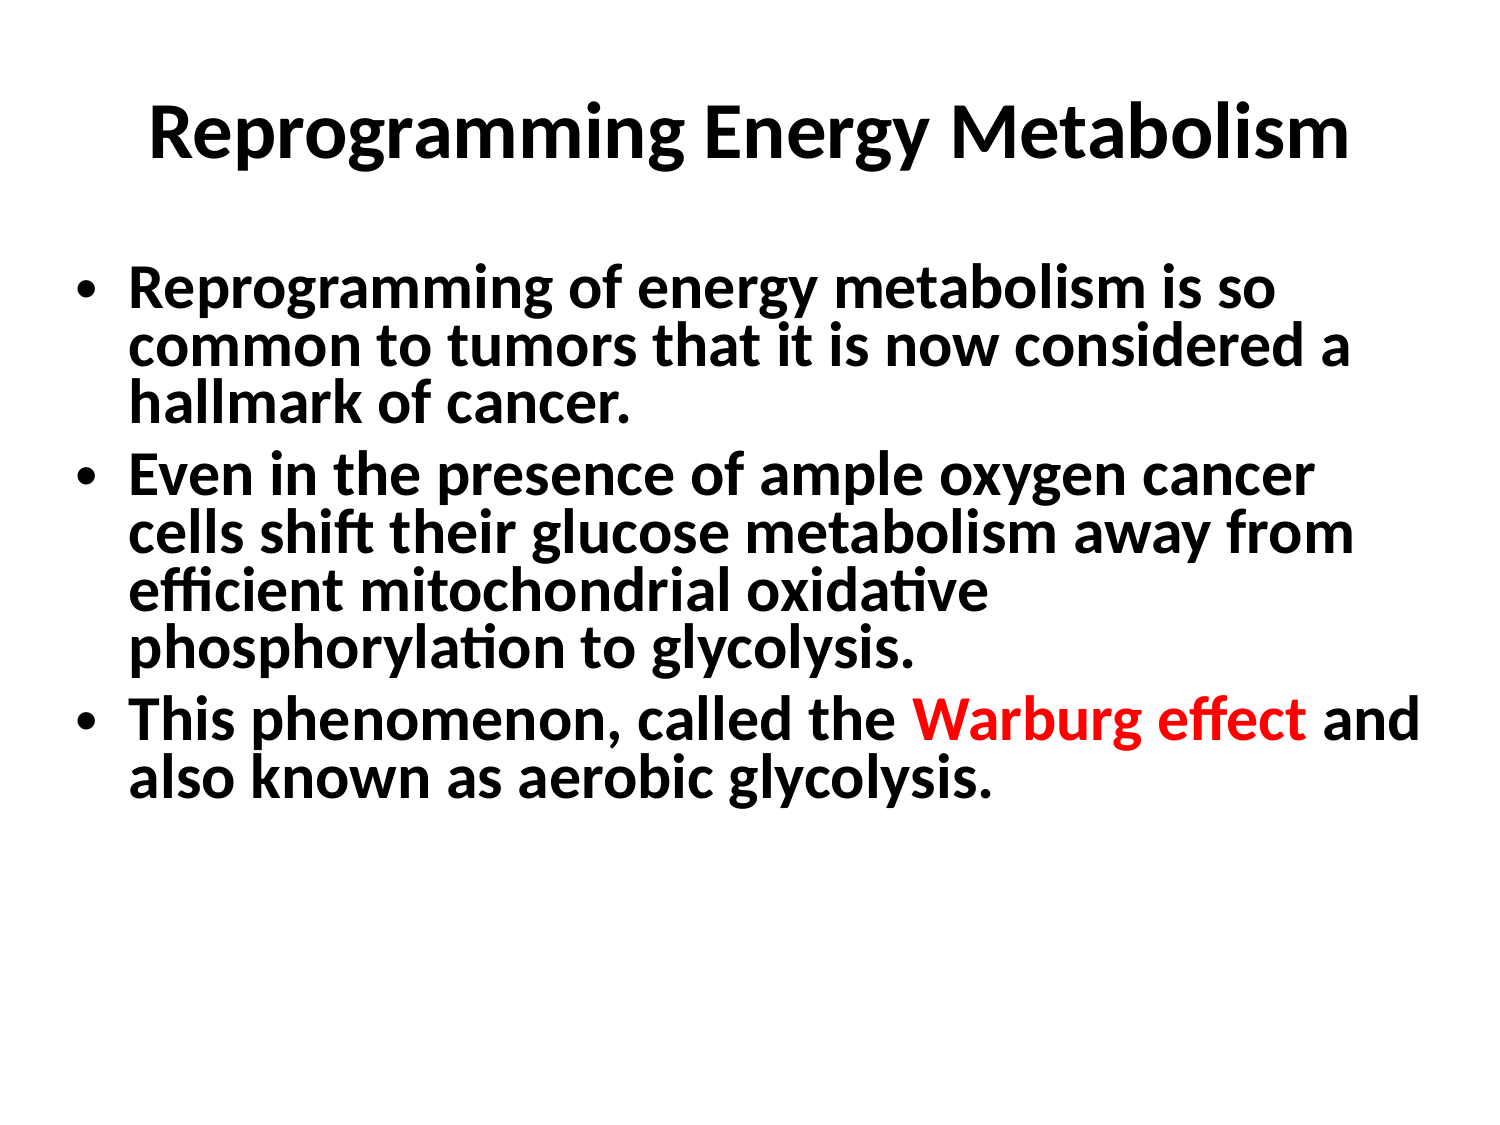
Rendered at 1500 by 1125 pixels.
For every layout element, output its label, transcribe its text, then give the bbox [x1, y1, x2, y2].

list Reprogramming of energy metabolism is so common to tumors that it is now considered a hallmark of cancer. Even in the presence of ample oxygen cancer cells shift their glucose metabolism away from efficient mitochondrial oxidative phosphorylation to glycolysis. This phenomenon, called the Warburg effect and also known as aerobic glycolysis. [75, 262, 1425, 1005]
title Reprogramming Energy Metabolism [75, 45, 1425, 233]
